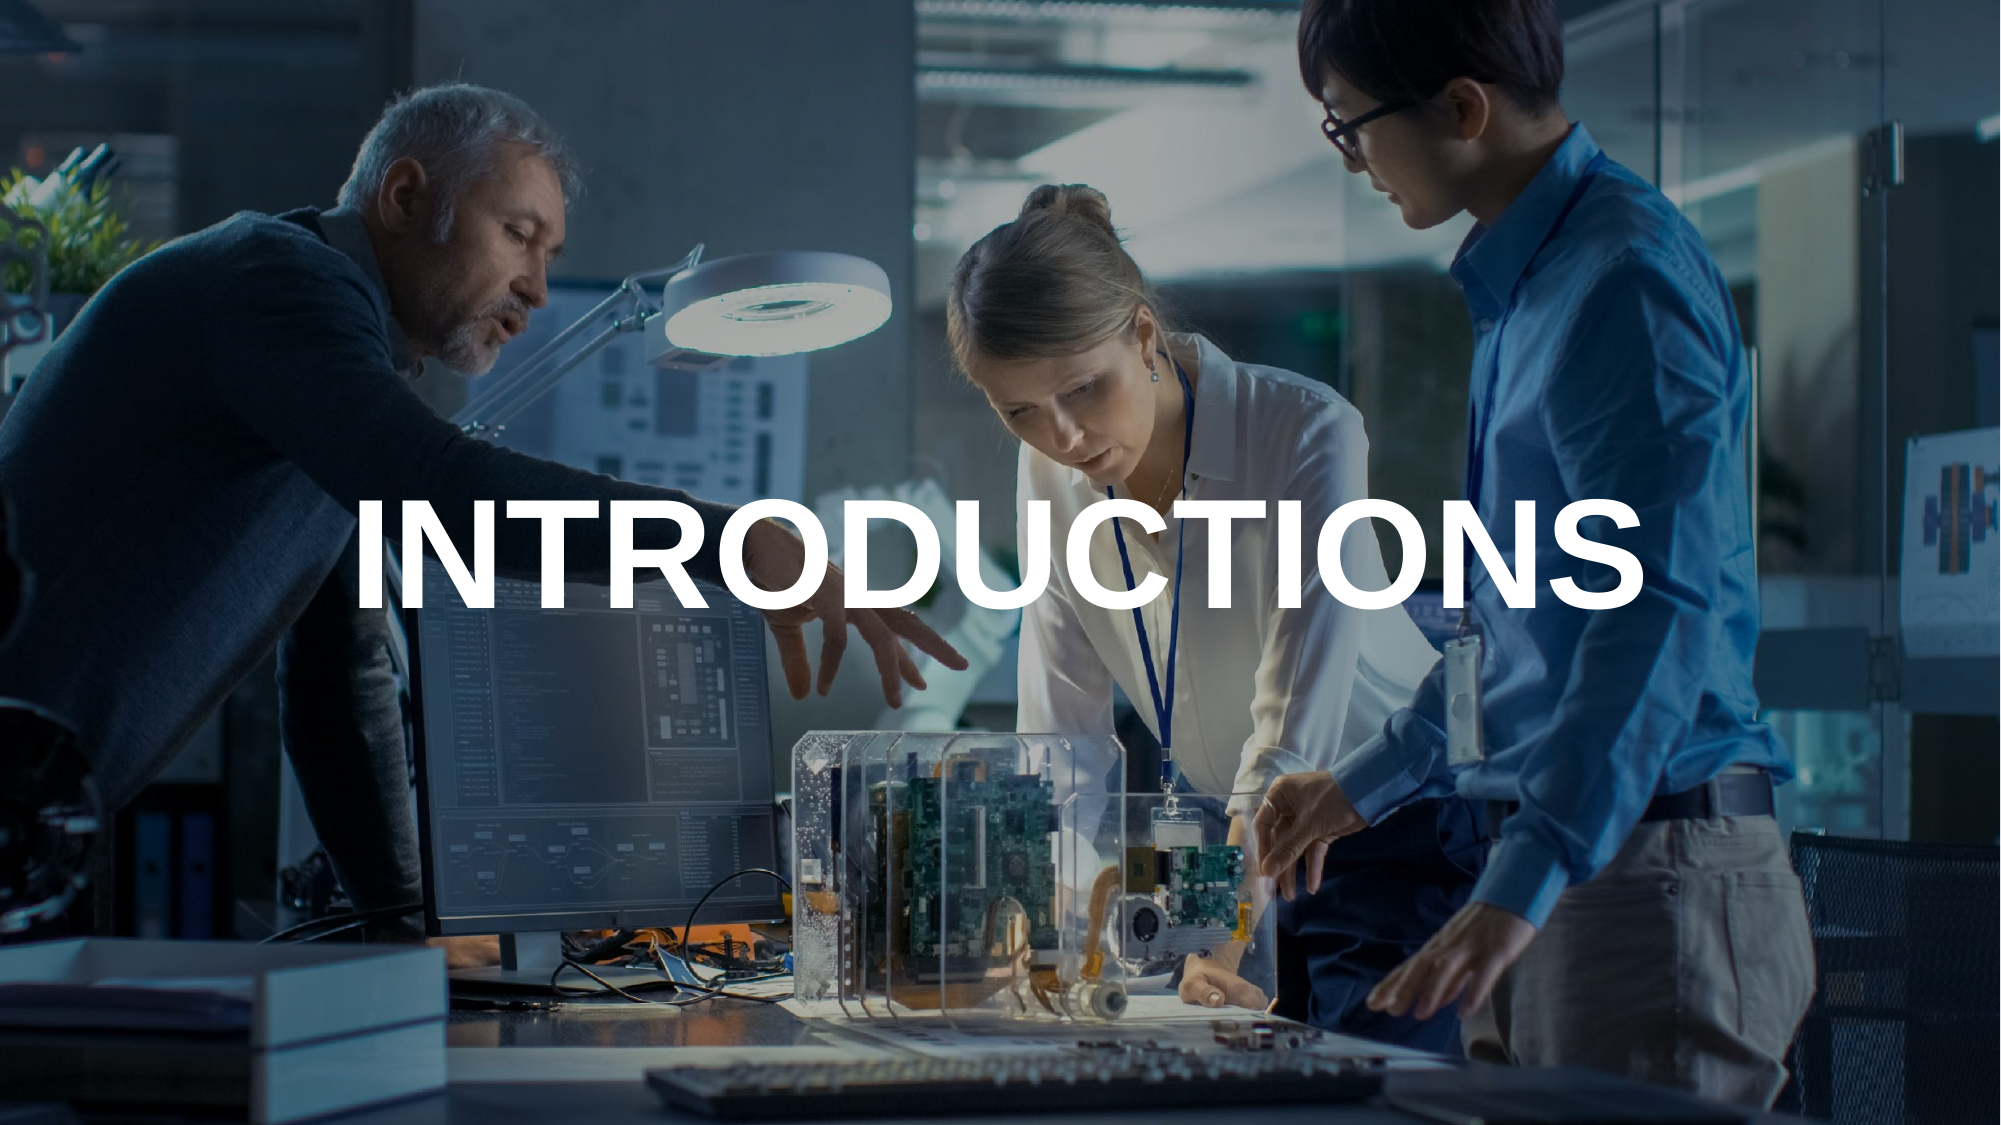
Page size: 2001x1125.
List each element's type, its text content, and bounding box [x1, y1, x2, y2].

picture [0, 0, 2001, 1125]
title INTRODUCTIONS [112, 77, 1888, 1040]
